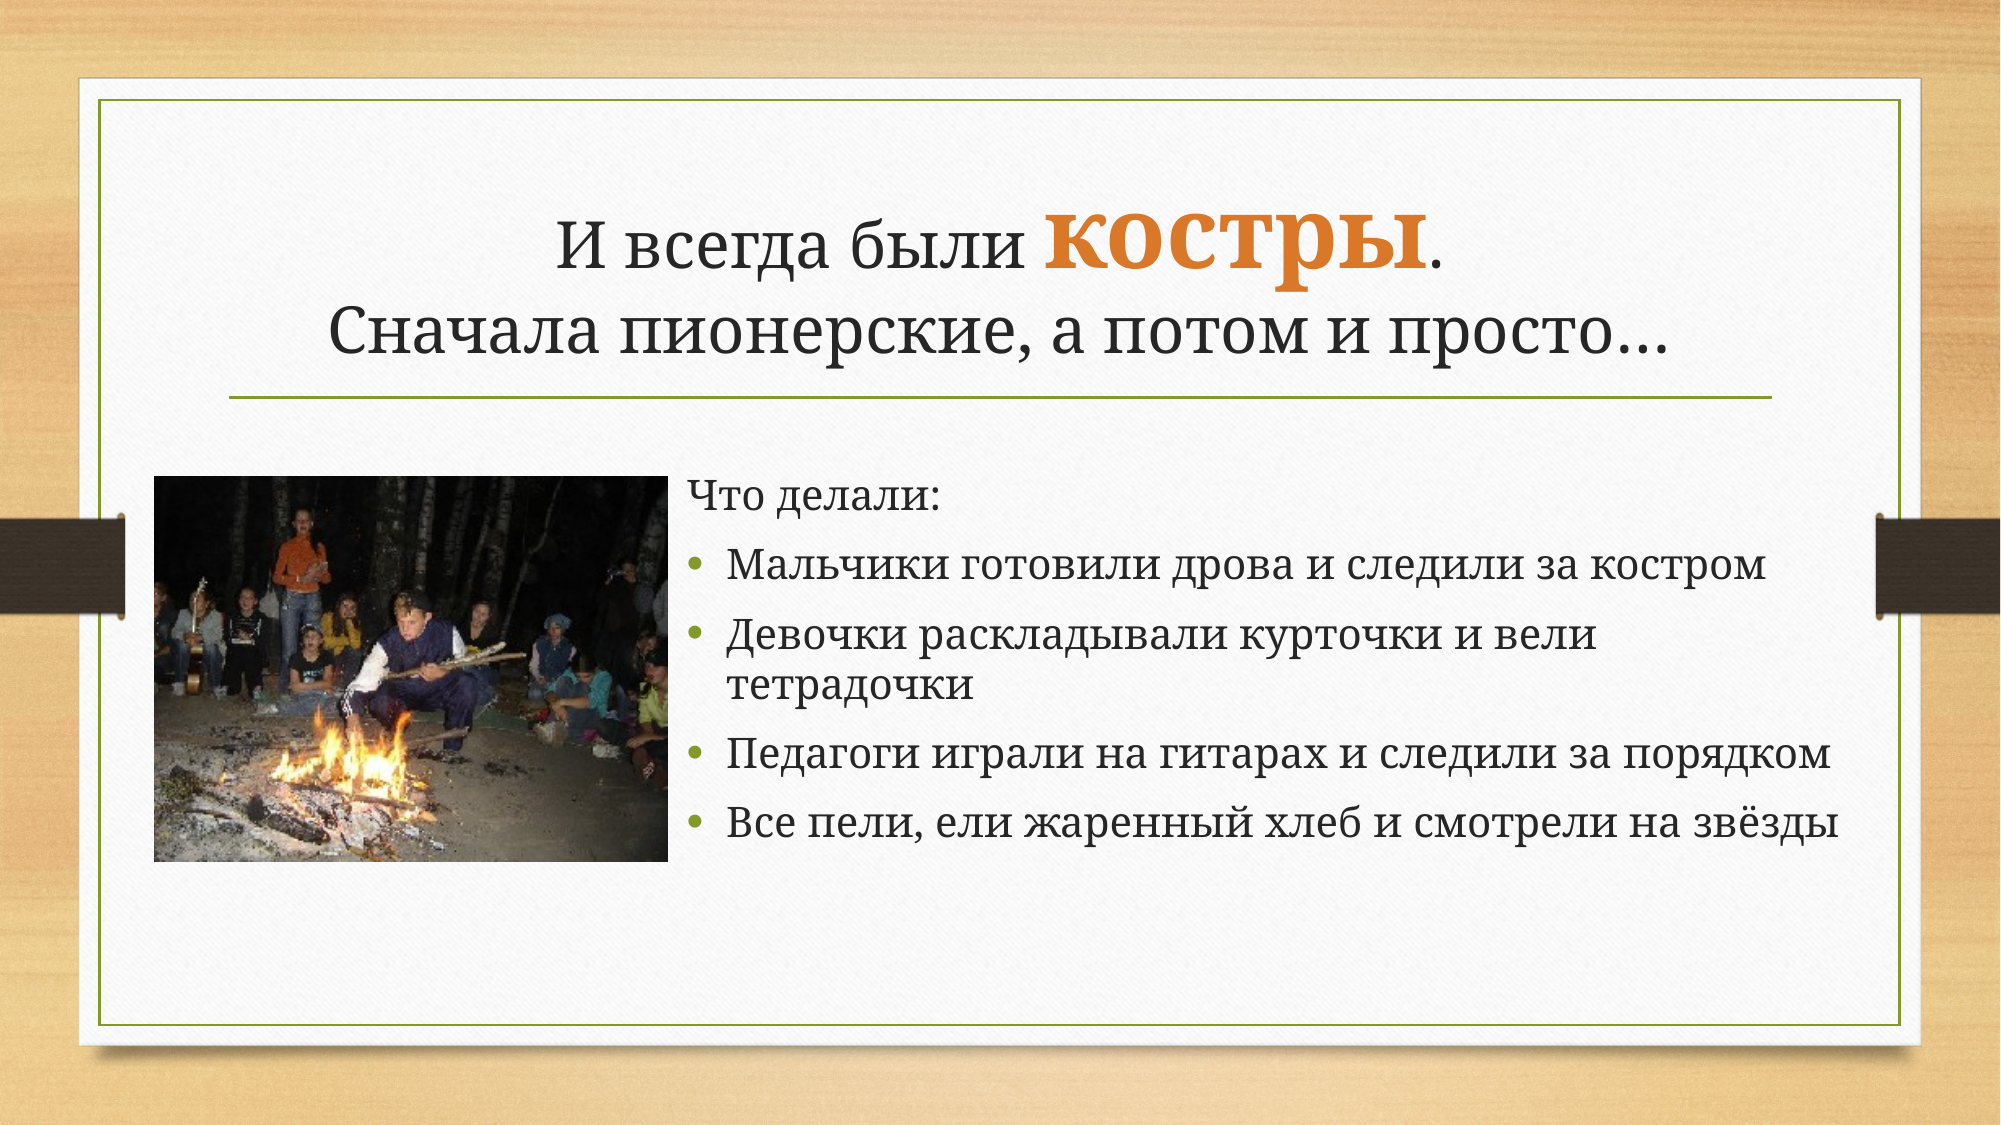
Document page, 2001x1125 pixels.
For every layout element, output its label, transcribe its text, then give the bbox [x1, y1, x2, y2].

title И всегда были костры. Сначала пионерские, а потом и просто… [212, 161, 1788, 375]
picture [0, 0, 2001, 1125]
list Что делали: Мальчики готовили дрова и следили за костром Девочки раскладывали курточки и вели тетрадочки Педагоги играли на гитарах и следили за порядком Все пели, ели жаренный хлеб и смотрели на звёзды [671, 461, 1859, 932]
